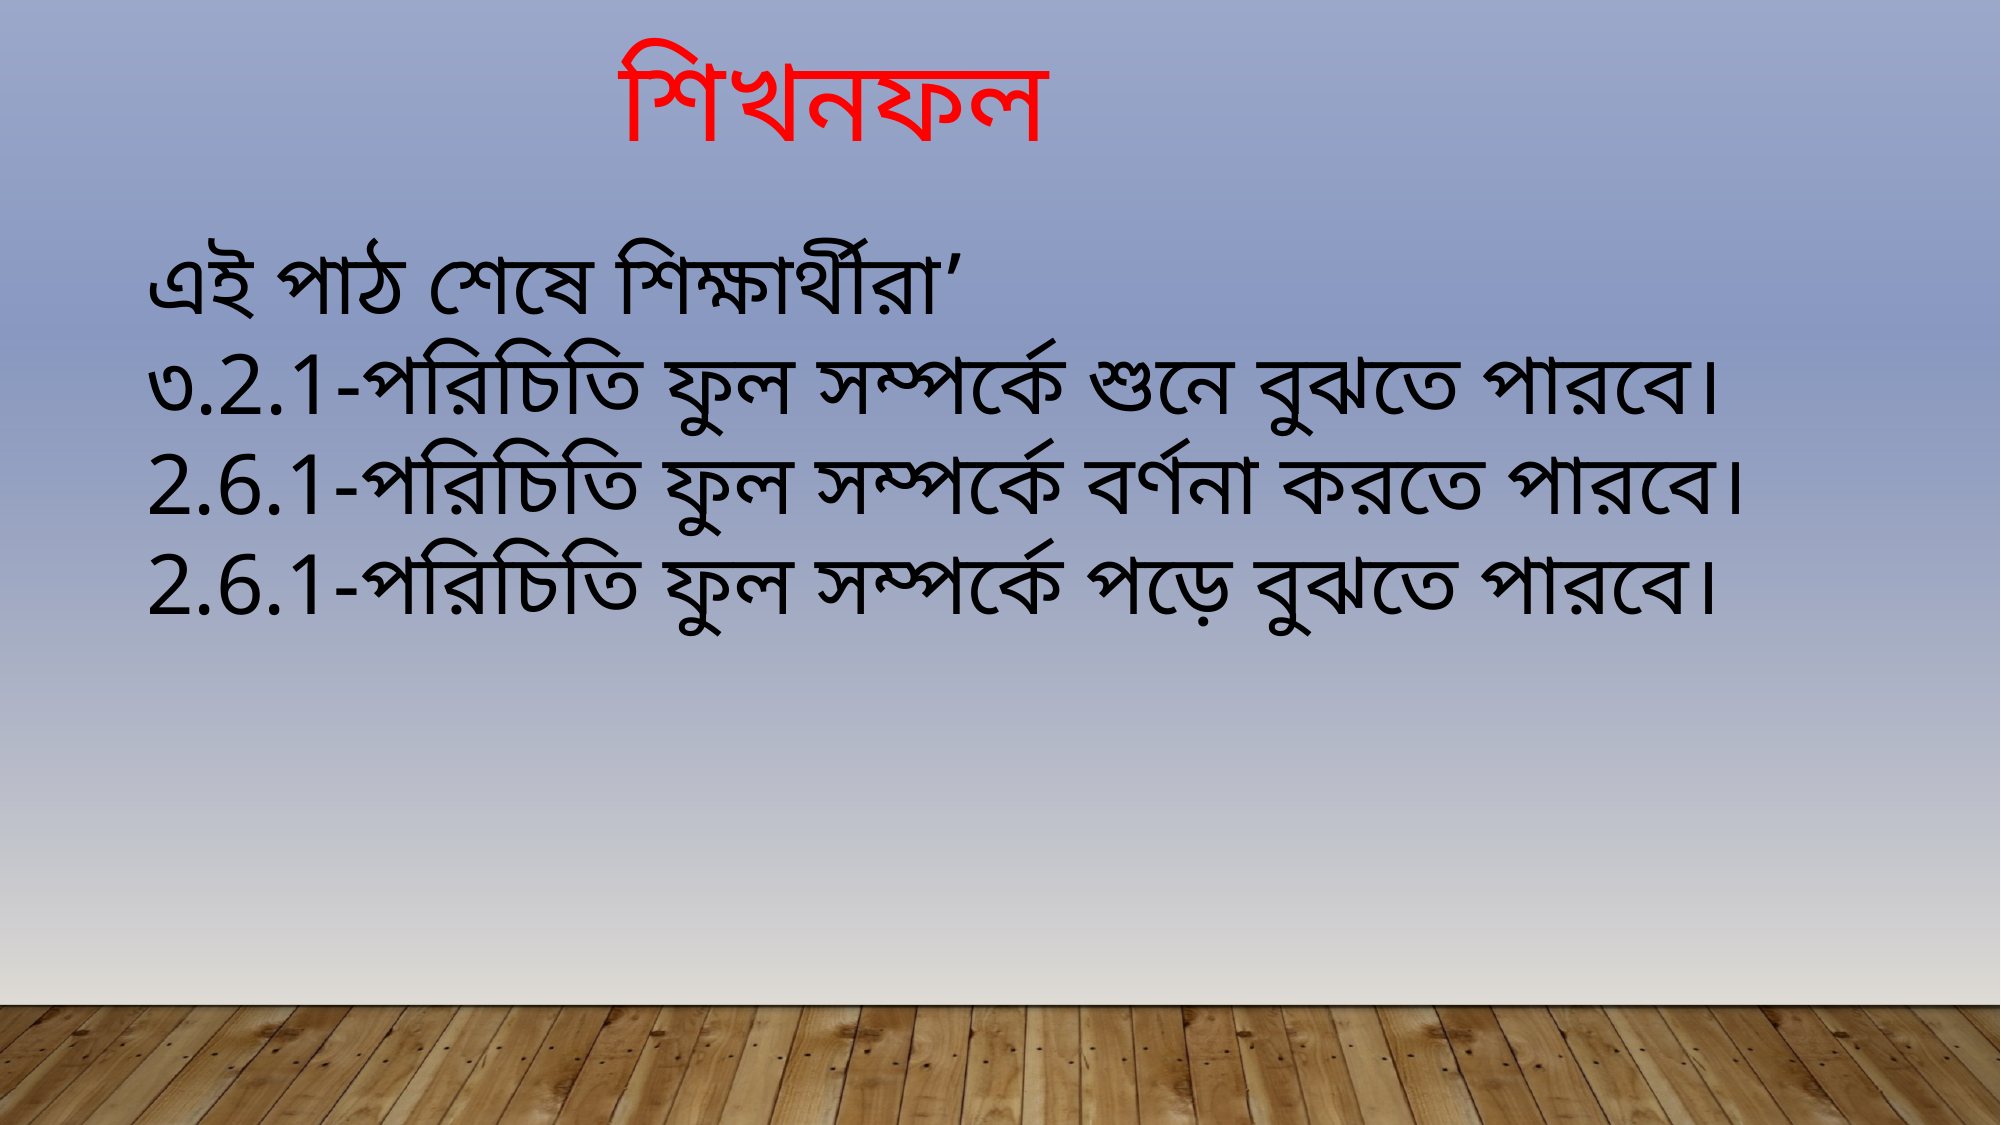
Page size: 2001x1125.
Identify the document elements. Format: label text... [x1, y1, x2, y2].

picture [0, 1005, 2000, 1125]
text_box এই পাঠ শেষে শিক্ষার্থীরা’ ৩.2.1-পরিচিতি ফুল সম্পর্কে শুনে বুঝতে পারবে। 2.6.1-পরিচিতি ফুল সম্পর্কে বর্ণনা করতে পারবে। 2.6.1-পরিচিতি ফুল সম্পর্কে পড়ে বুঝতে পারবে। [131, 223, 1805, 639]
text_box শিখনফল [346, 21, 1323, 172]
